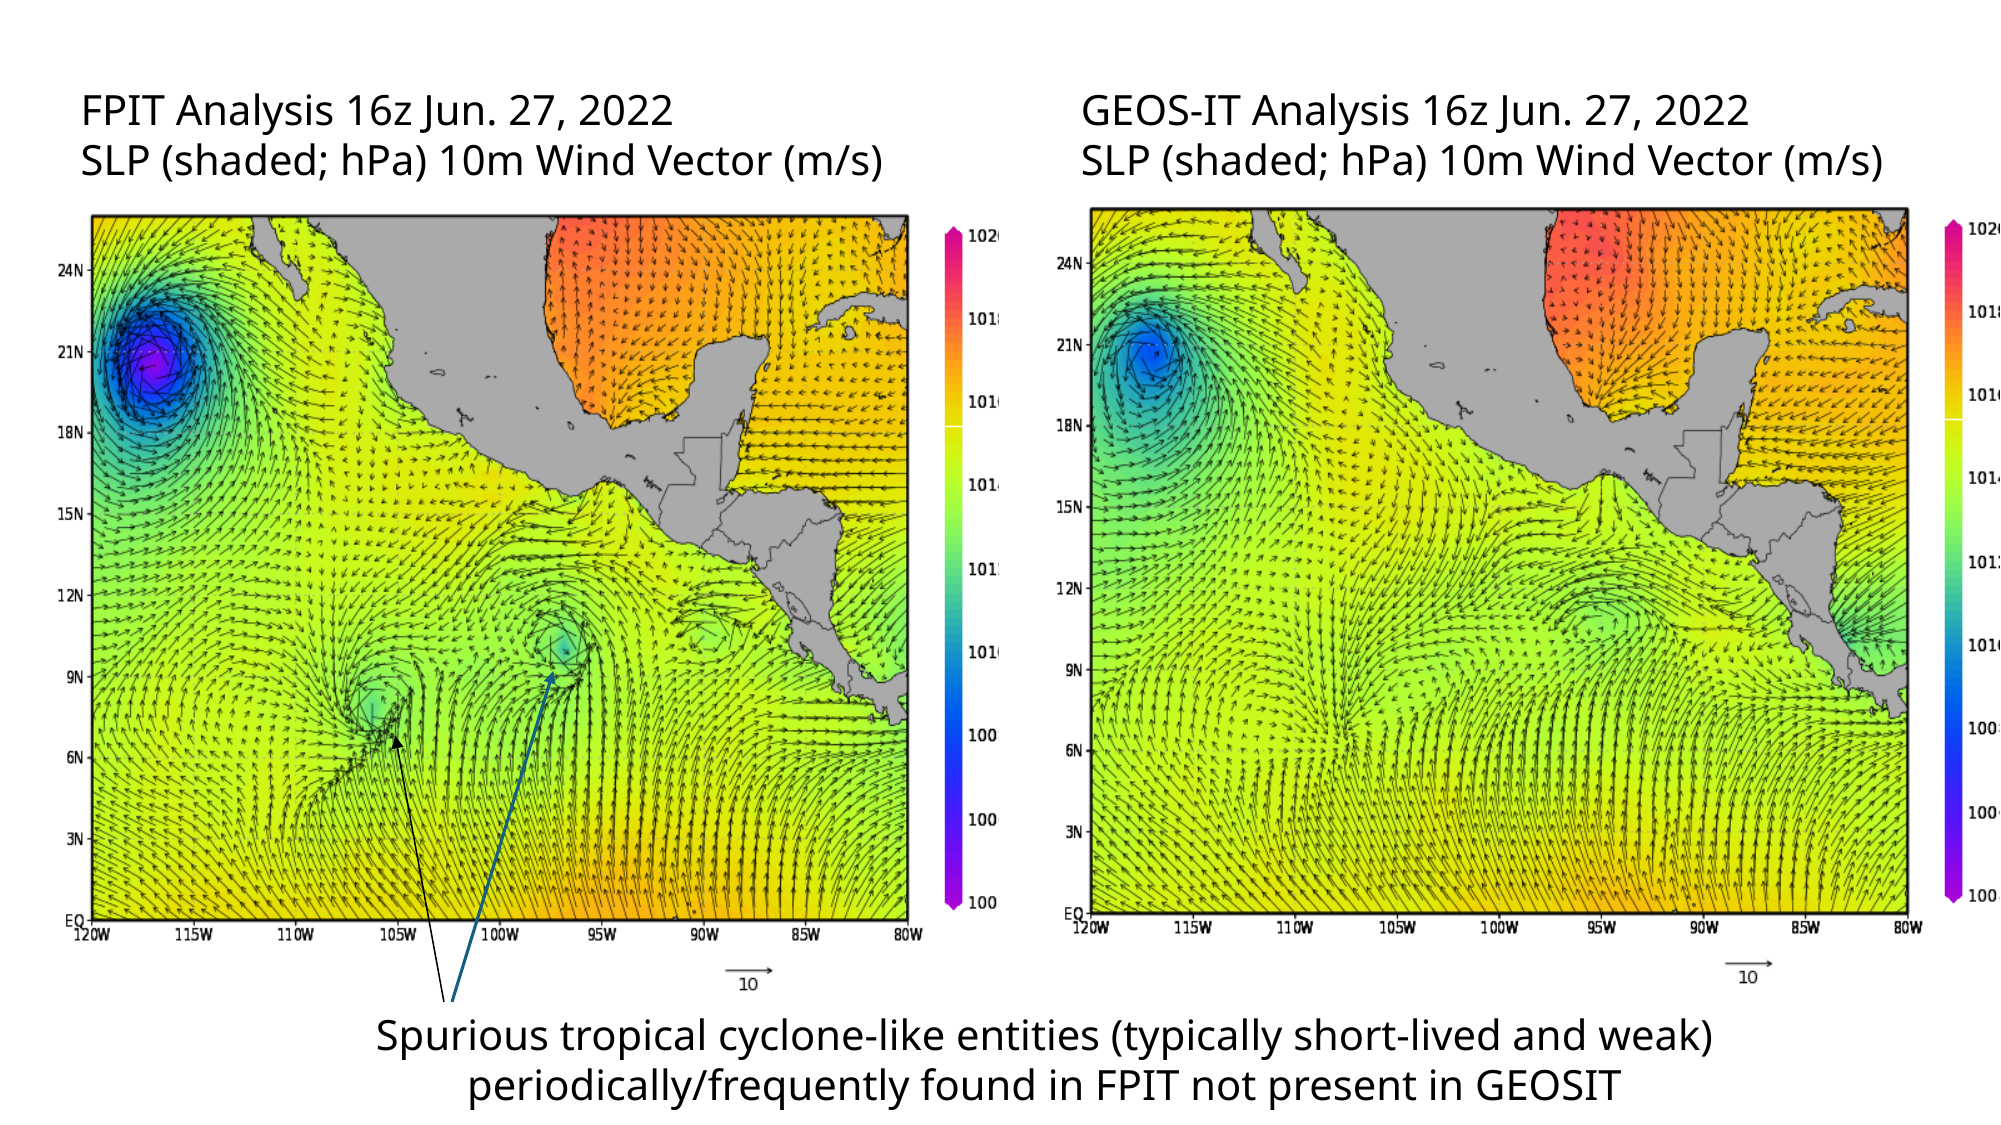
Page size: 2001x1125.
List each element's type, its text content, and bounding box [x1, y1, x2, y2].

picture [0, 134, 2000, 996]
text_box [394, 735, 445, 1003]
text_box Spurious tropical cyclone-like entities (typically short-lived and weak) periodically/frequently found in FPIT not present in GEOSIT [361, 1001, 1739, 1117]
text_box FPIT Analysis 16z Jun. 27, 2022 SLP (shaded; hPa) 10m Wind Vector (m/s) [65, 76, 898, 140]
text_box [451, 670, 554, 1003]
text_box GEOS-IT Analysis 16z Jun. 27, 2022 SLP (shaded; hPa) 10m Wind Vector (m/s) [1066, 76, 1898, 134]
